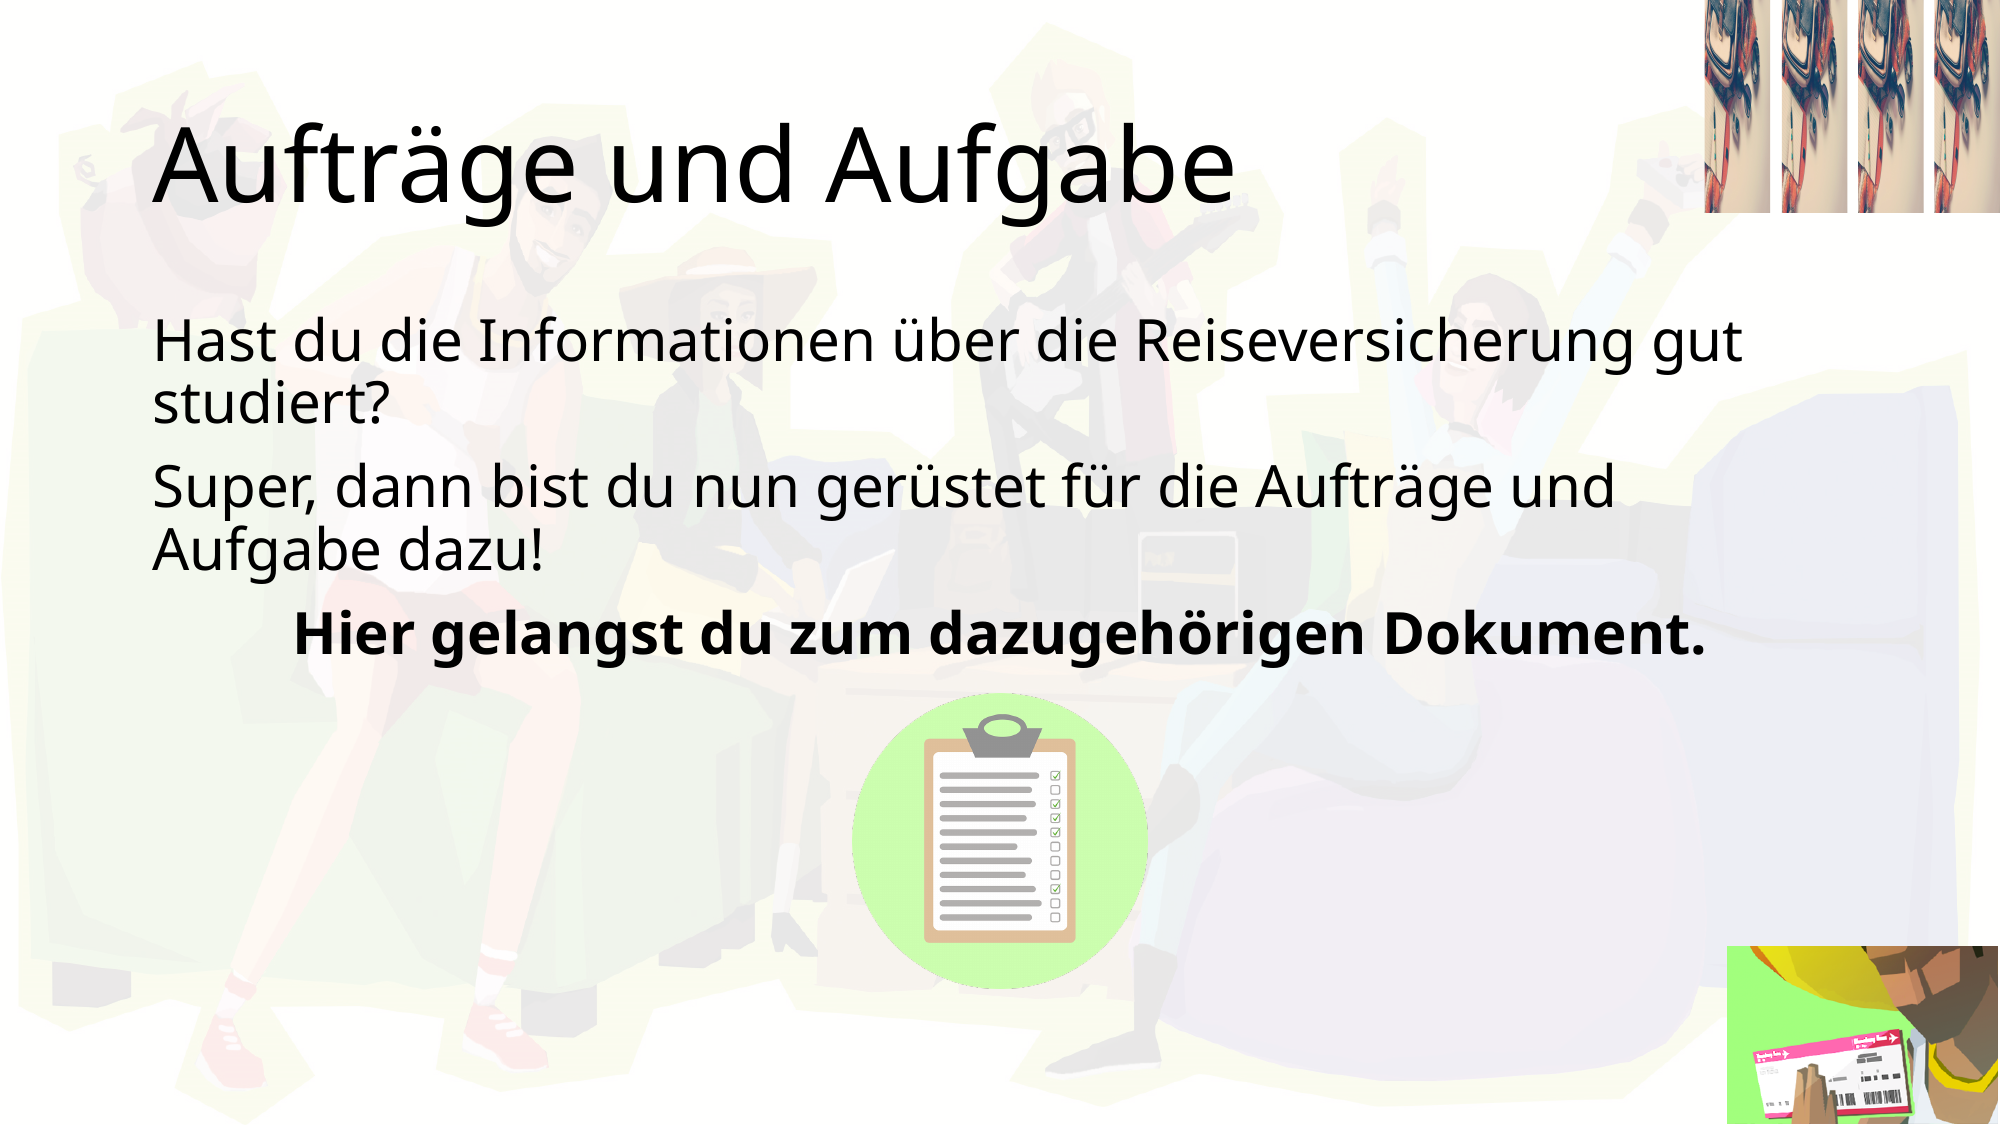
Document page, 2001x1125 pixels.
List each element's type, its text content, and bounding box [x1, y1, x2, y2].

title Aufträge und Aufgabe [137, 59, 1863, 278]
picture [852, 693, 1148, 989]
picture [1934, 0, 2000, 213]
picture [1727, 946, 1998, 1124]
picture [1781, 0, 1848, 59]
picture [1704, 0, 1771, 59]
picture [1858, 0, 1924, 213]
list Hast du die Informationen über die Reiseversicherung gut studiert? Super, dann bist du nun gerüstet für die Aufträge und Aufgabe dazu! Hier gelangst du zum dazugehörigen Dokument. [137, 303, 1863, 1017]
